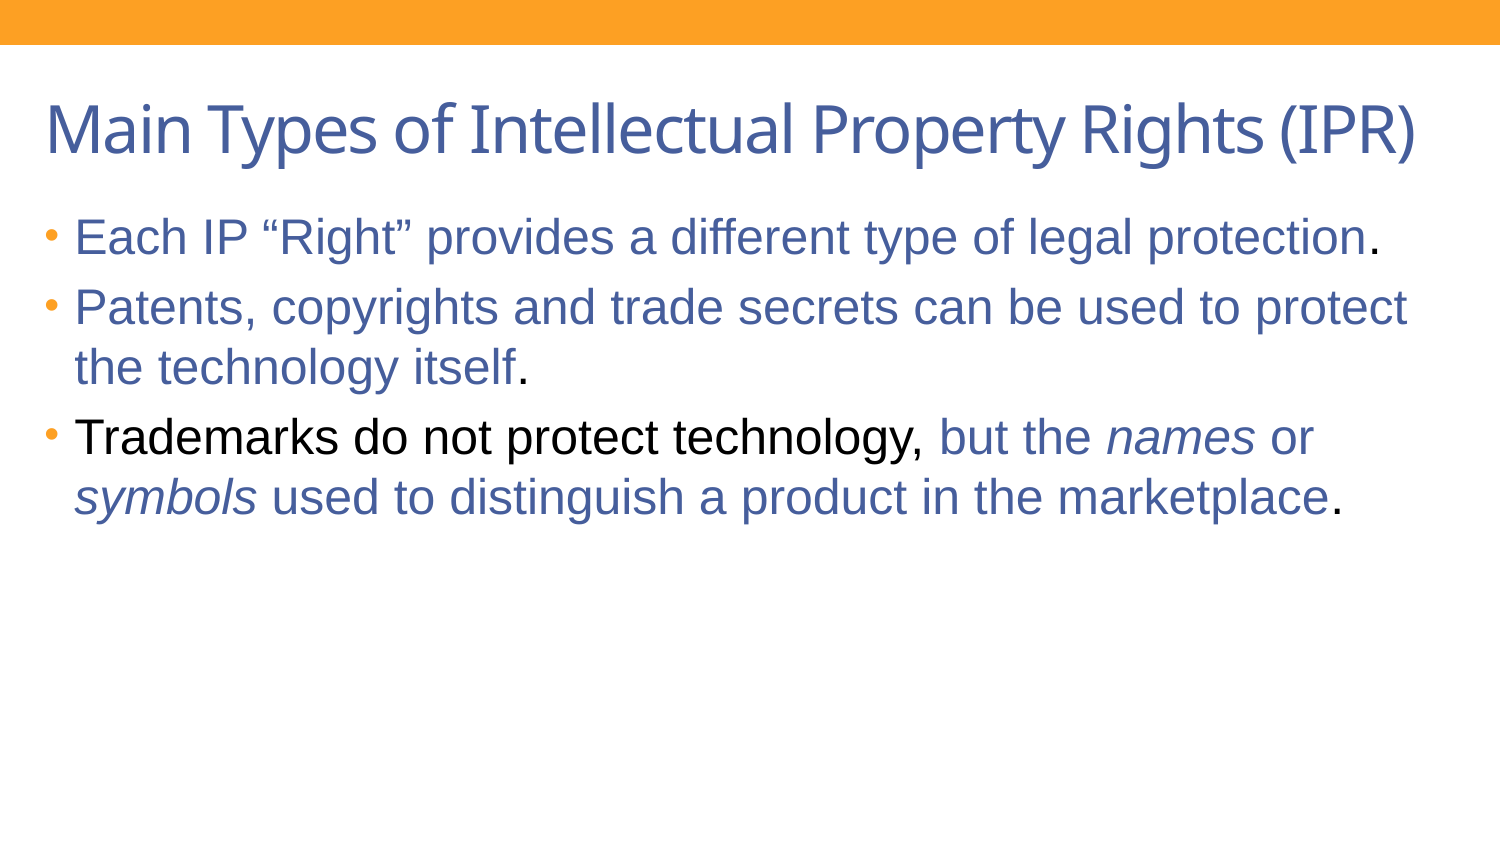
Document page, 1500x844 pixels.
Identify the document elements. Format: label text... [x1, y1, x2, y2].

title Main Types of Intellectual Property Rights (IPR) [29, 65, 1459, 188]
list Each IP “Right” provides a different type of legal protection. Patents, copyrights and trade secrets can be used to protect the technology itself. Trademarks do not protect technology, but the names or symbols used to distinguish a product in the marketplace. [29, 196, 1425, 797]
